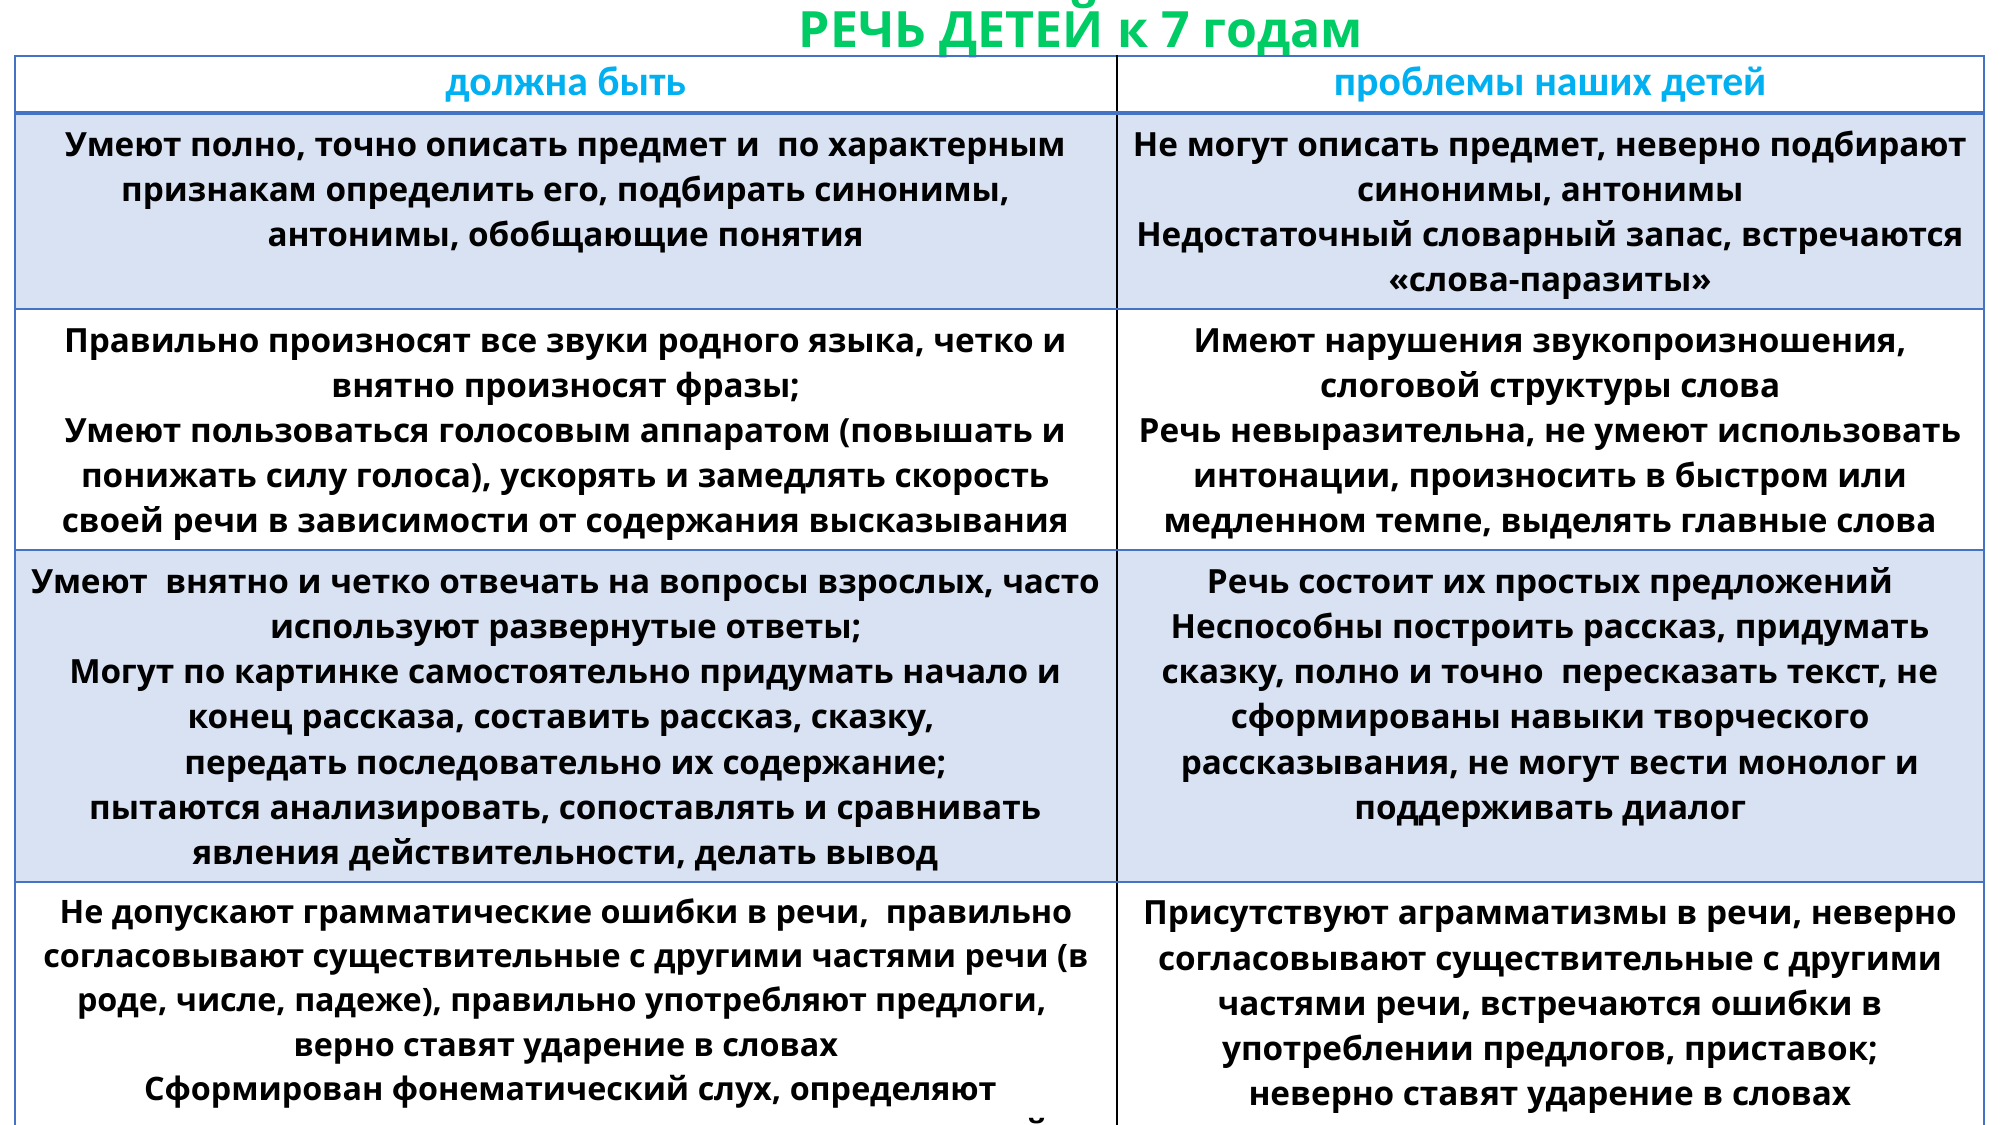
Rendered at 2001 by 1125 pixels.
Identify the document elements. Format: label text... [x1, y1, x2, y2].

table_cell Не допускают грамматические ошибки в речи, правильно согласовывают существительные с другими частями речи (в роде, числе, падеже), правильно употребляют предлоги, верно ставят ударение в словах Сформирован фонематический слух, определяют последовательность и количество звуков в слове, первый и последний звук, место звука в слове (фонематический анализ), собирают слово из звуков (фонематический синтез). [16, 883, 1116, 1125]
title РЕЧЬ ДЕТЕЙ к 7 годам [656, 0, 1506, 55]
table_header должна быть [16, 57, 1116, 111]
table_cell Имеют нарушения звукопроизношения, слоговой структуры слова Речь невыразительна, не умеют использовать интонации, произносить в быстром или медленном темпе, выделять главные слова [1118, 310, 1983, 549]
table_cell Умеют полно, точно описать предмет и по характерным признакам определить его, подбирать синонимы, антонимы, обобщающие понятия [16, 115, 1116, 308]
table_cell Умеют внятно и четко отвечать на вопросы взрослых, часто используют развернутые ответы; Могут по картинке самостоятельно придумать начало и конец рассказа, составить рассказ, сказку, передать последовательно их содержание; пытаются анализировать, сопоставлять и сравнивать явления действительности, делать вывод [16, 551, 1116, 881]
table_cell Присутствуют аграмматизмы в речи, неверно согласовывают существительные с другими частями речи, встречаются ошибки в употреблении предлогов, приставок; неверно ставят ударение в словах Недостаточно сформированы фонематические процессы [1118, 883, 1983, 1125]
table_header проблемы наших детей [1118, 57, 1983, 111]
table_cell Правильно произносят все звуки родного языка, четко и внятно произносят фразы; Умеют пользоваться голосовым аппаратом (повышать и понижать силу голоса), ускорять и замедлять скорость своей речи в зависимости от содержания высказывания [16, 310, 1116, 549]
table_cell Не могут описать предмет, неверно подбирают синонимы, антонимы Недостаточный словарный запас, встречаются «слова-паразиты» [1118, 115, 1983, 308]
table_cell Речь состоит их простых предложений Неспособны построить рассказ, придумать сказку, полно и точно пересказать текст, не сформированы навыки творческого рассказывания, не могут вести монолог и поддерживать диалог [1118, 551, 1983, 881]
